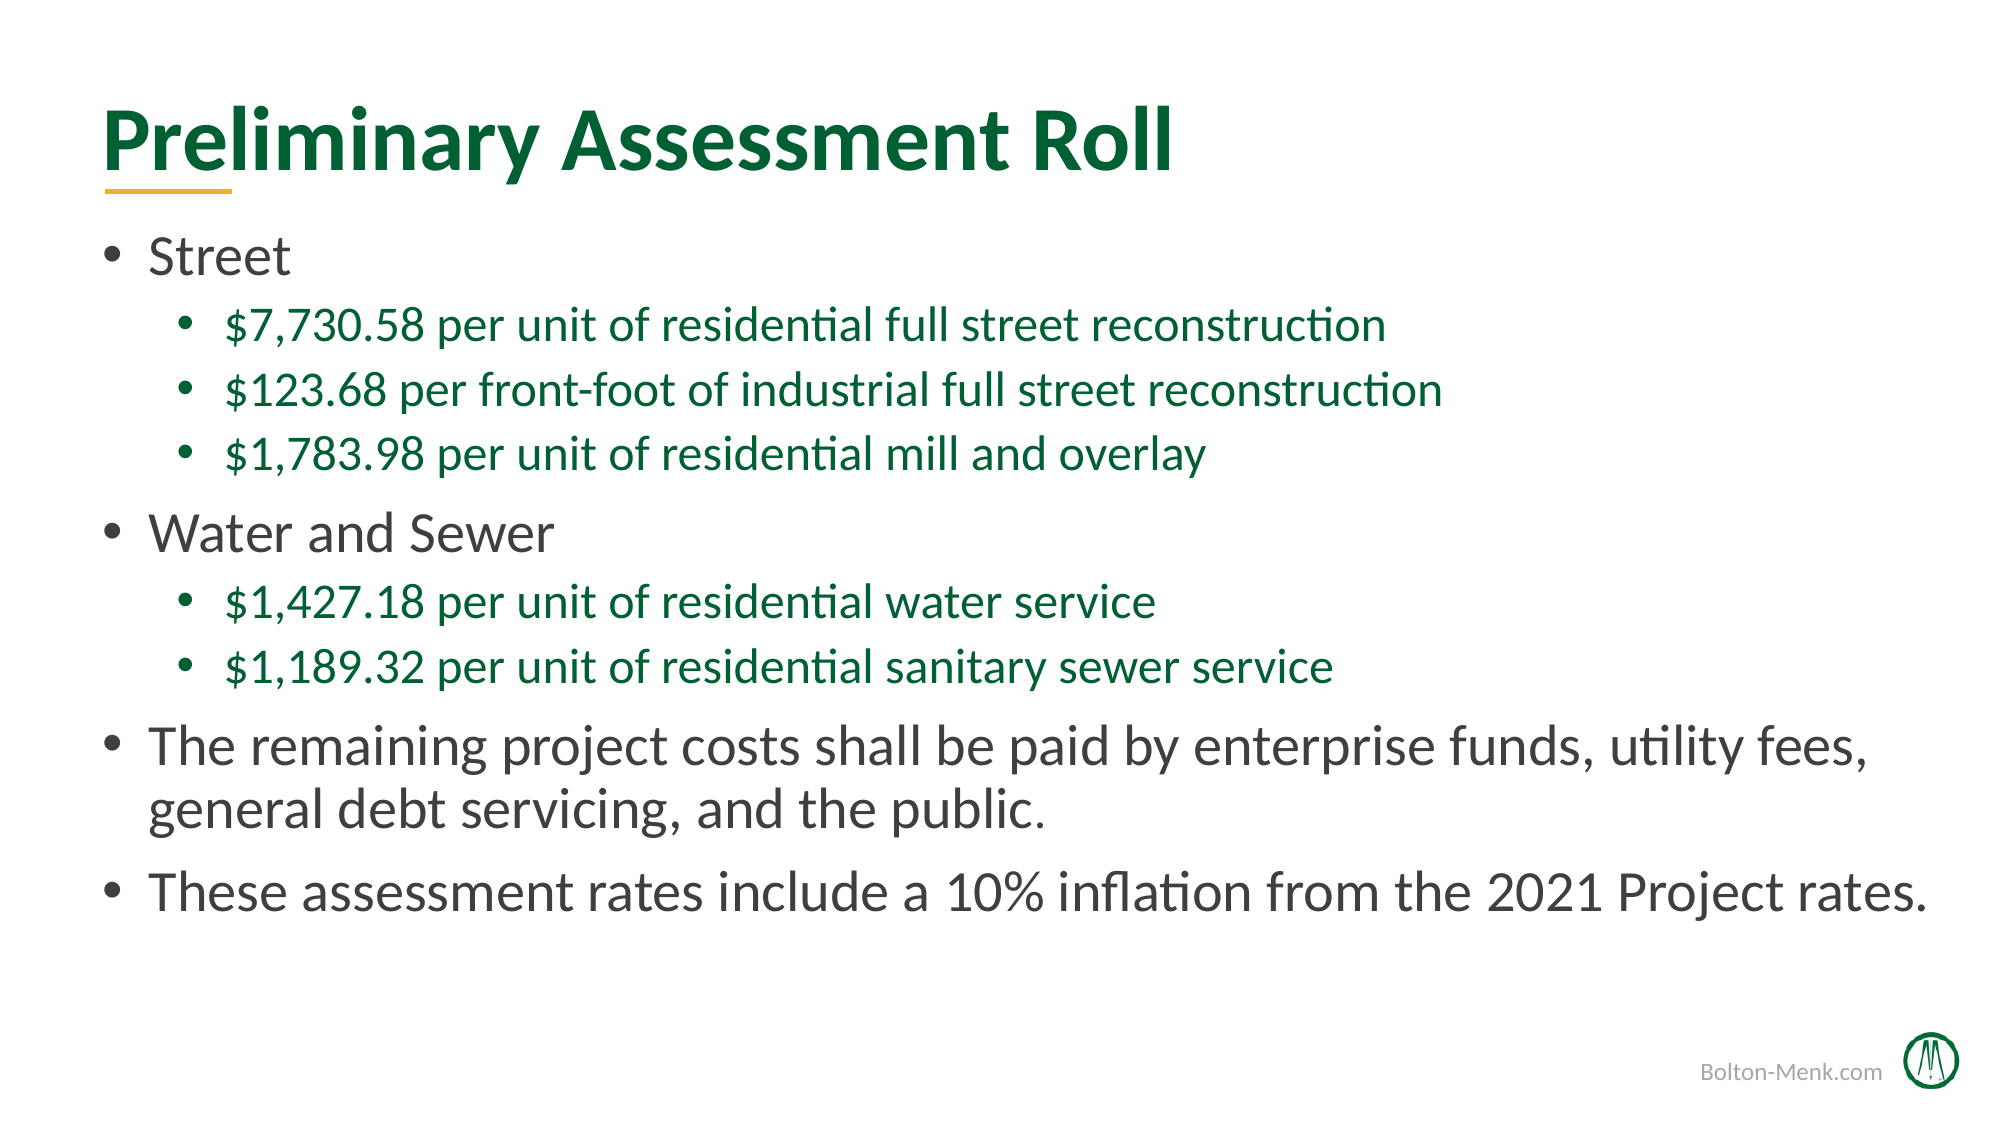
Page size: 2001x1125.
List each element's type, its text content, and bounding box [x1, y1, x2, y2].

list Street $7,730.58 per unit of residential full street reconstruction $123.68 per front-foot of industrial full street reconstruction $1,783.98 per unit of residential mill and overlay Water and Sewer $1,427.18 per unit of residential water service $1,189.32 per unit of residential sanitary sewer service The remaining project costs shall be paid by enterprise funds, utility fees, general debt servicing, and the public. These assessment rates include a 10% inflation from the 2021 Project rates. [87, 217, 1968, 960]
title Preliminary Assessment Roll [87, 84, 1813, 217]
